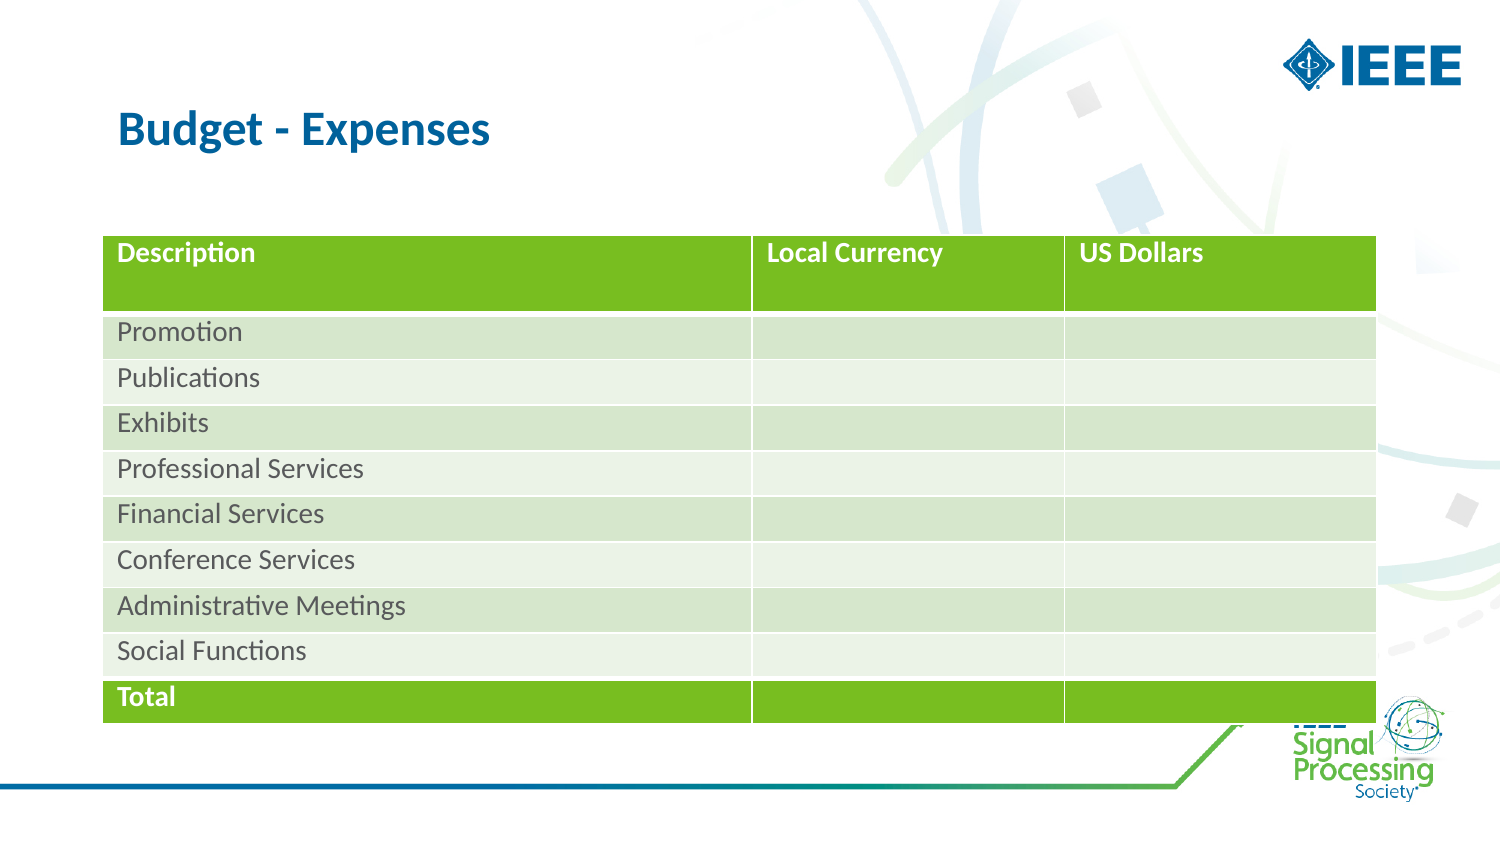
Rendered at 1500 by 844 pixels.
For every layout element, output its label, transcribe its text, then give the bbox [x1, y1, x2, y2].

table_cell [1065, 681, 1376, 723]
title Budget - Expenses [103, 95, 835, 164]
table_cell Administrative Meetings [103, 588, 751, 632]
table_cell Conference Services [103, 543, 751, 587]
table_cell [1065, 406, 1376, 450]
picture [0, 0, 1500, 844]
table_cell Professional Services [103, 452, 751, 495]
table_cell [1065, 317, 1376, 359]
table_cell [753, 543, 1064, 587]
table_cell [1065, 634, 1376, 676]
table_cell [753, 497, 1064, 541]
table_header US Dollars [1065, 236, 1376, 311]
table_cell [1065, 543, 1376, 587]
table_cell [753, 360, 1064, 404]
table_cell [1065, 497, 1376, 541]
table_cell [753, 406, 1064, 450]
table_cell [1065, 452, 1376, 495]
table_cell [753, 452, 1064, 495]
table_cell [753, 681, 1064, 723]
table_cell Social Functions [103, 634, 751, 676]
table_cell [1065, 360, 1376, 404]
table_cell Financial Services [103, 497, 751, 541]
table_header Description [103, 236, 751, 311]
table_cell [753, 317, 1064, 359]
table_cell Exhibits [103, 406, 751, 450]
table_header Local Currency [753, 236, 1064, 311]
table_cell [753, 588, 1064, 632]
table_cell [753, 634, 1064, 676]
table_cell Promotion [103, 317, 751, 359]
table_cell [1065, 588, 1376, 632]
table_cell Publications [103, 360, 751, 404]
table_cell Total [103, 681, 751, 723]
